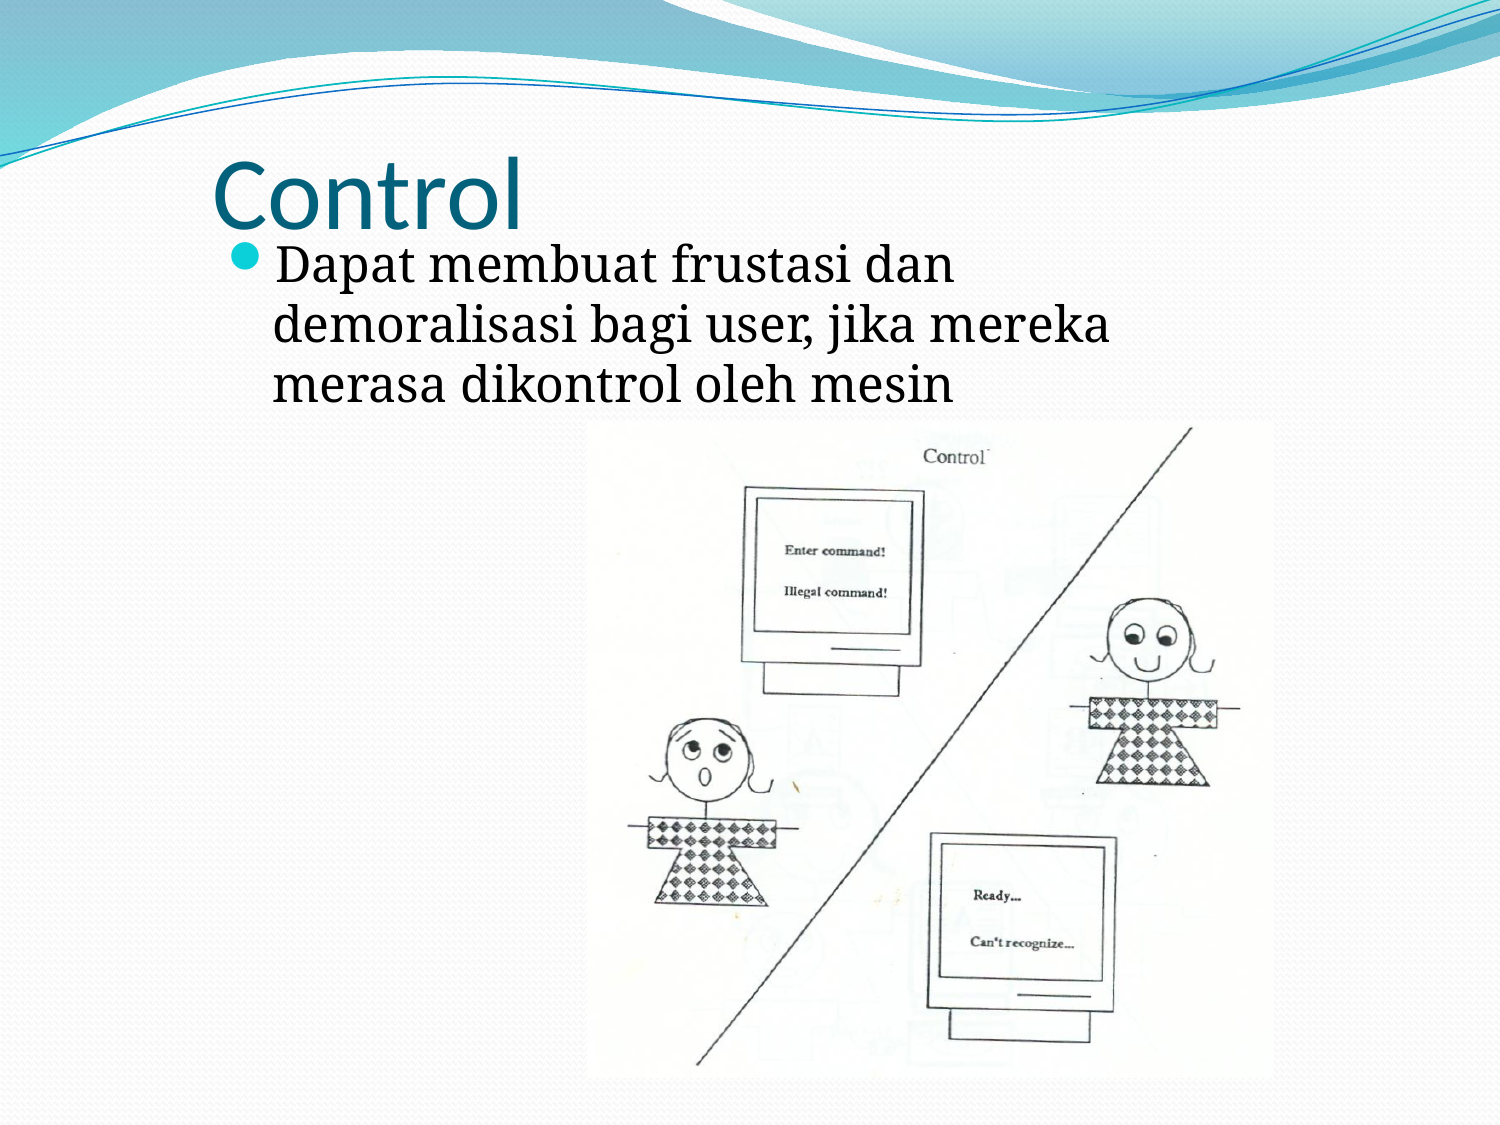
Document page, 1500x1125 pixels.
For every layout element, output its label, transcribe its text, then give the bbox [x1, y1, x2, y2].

list Dapat membuat frustasi dan demoralisasi bagi user, jika mereka merasa dikontrol oleh mesin [212, 224, 1263, 963]
picture [587, 422, 1274, 1079]
title Control [212, 49, 1263, 224]
